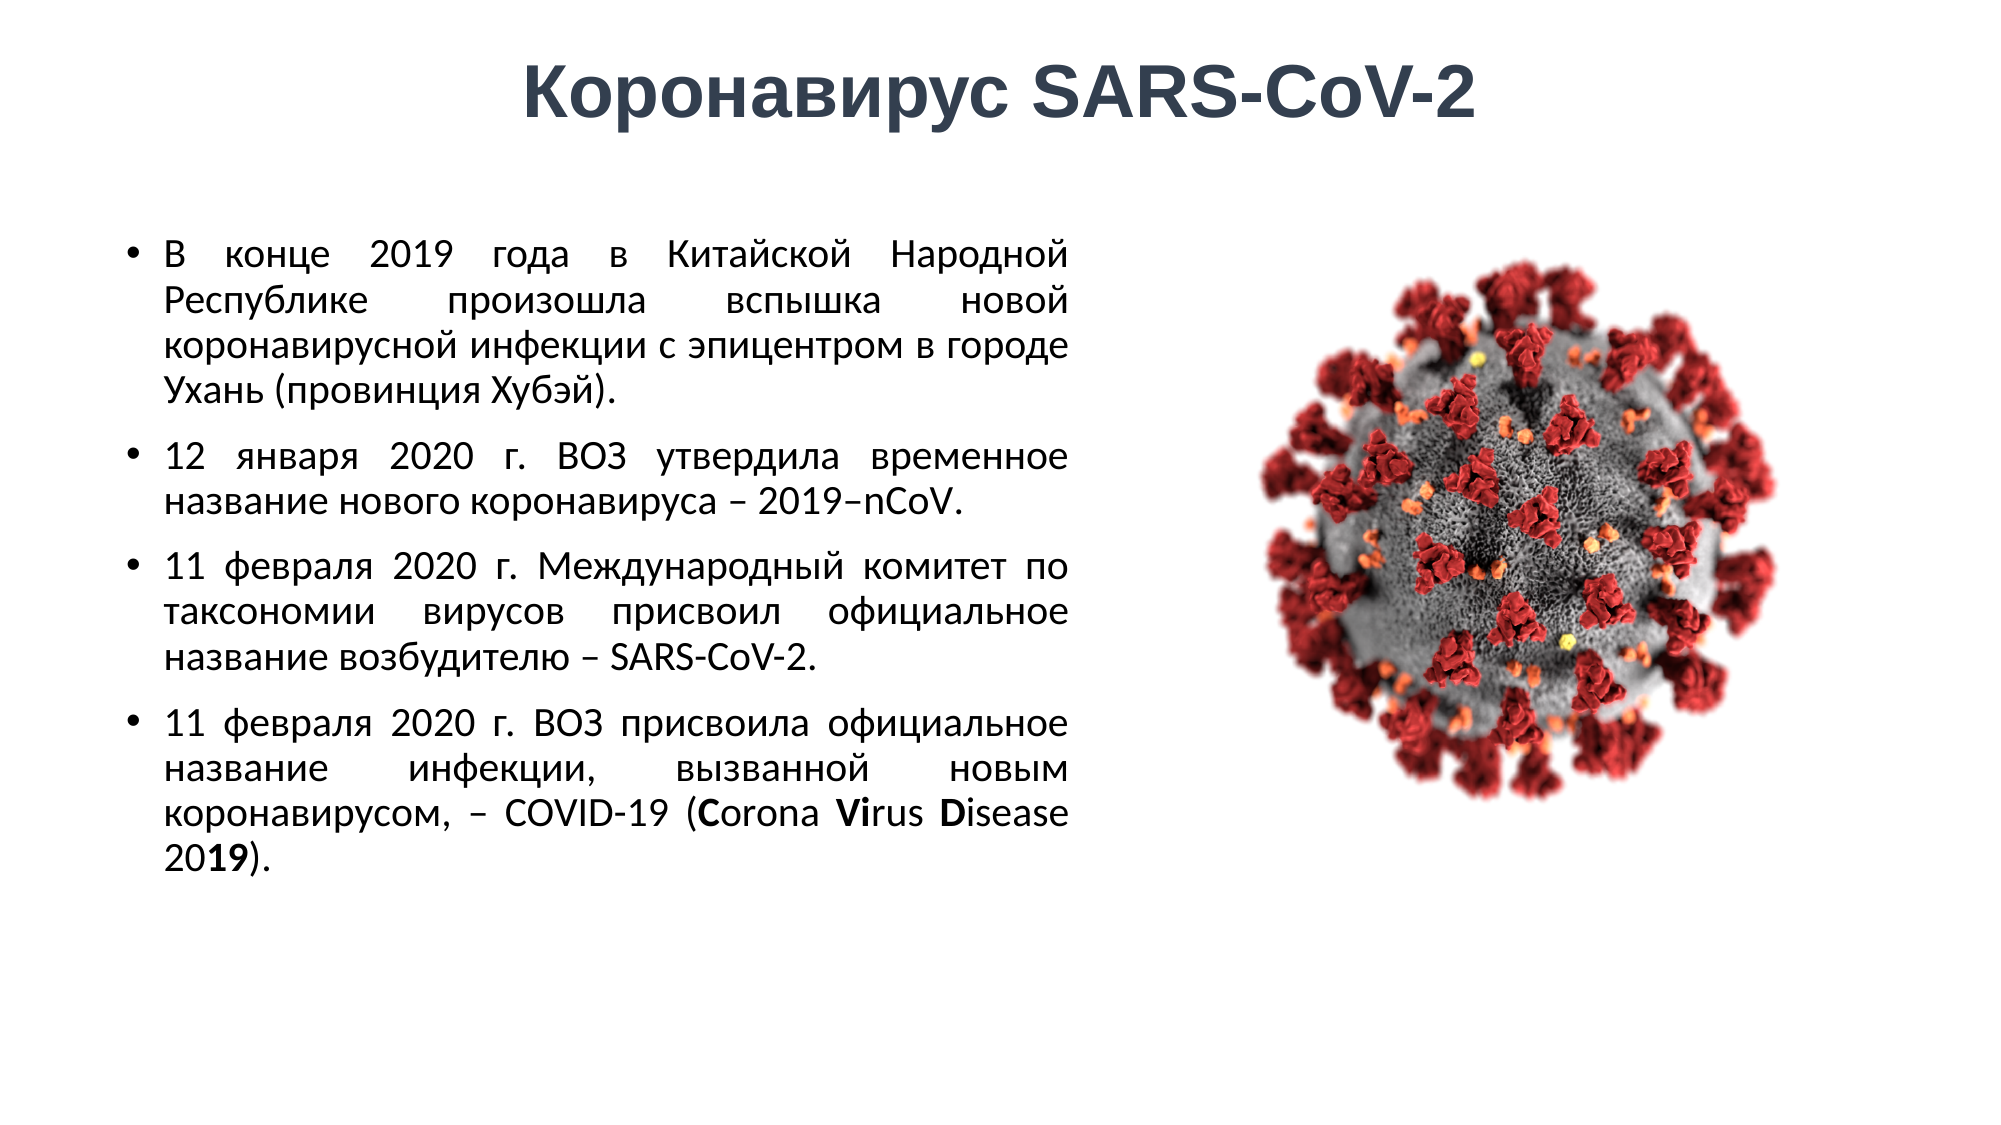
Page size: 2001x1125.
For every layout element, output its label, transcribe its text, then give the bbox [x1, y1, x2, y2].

list В конце 2019 года в Китайской Народной Республике произошла вспышка новой коронавирусной инфекции с эпицентром в городе Ухань (провинция Хубэй). 12 января 2020 г. ВОЗ утвердила временное название нового коронавируса – 2019–nCoV. 11 февраля 2020 г. Международный комитет по таксономии вирусов присвоил официальное название возбудителю – SARS-CoV-2. 11 февраля 2020 г. ВОЗ присвоила официальное название инфекции, вызванной новым коронавирусом, – COVID-19 (Corona Virus Disease 2019). [111, 224, 1085, 1077]
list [1248, 255, 1792, 820]
title Коронавирус SARS-CoV-2 [350, 19, 1650, 167]
